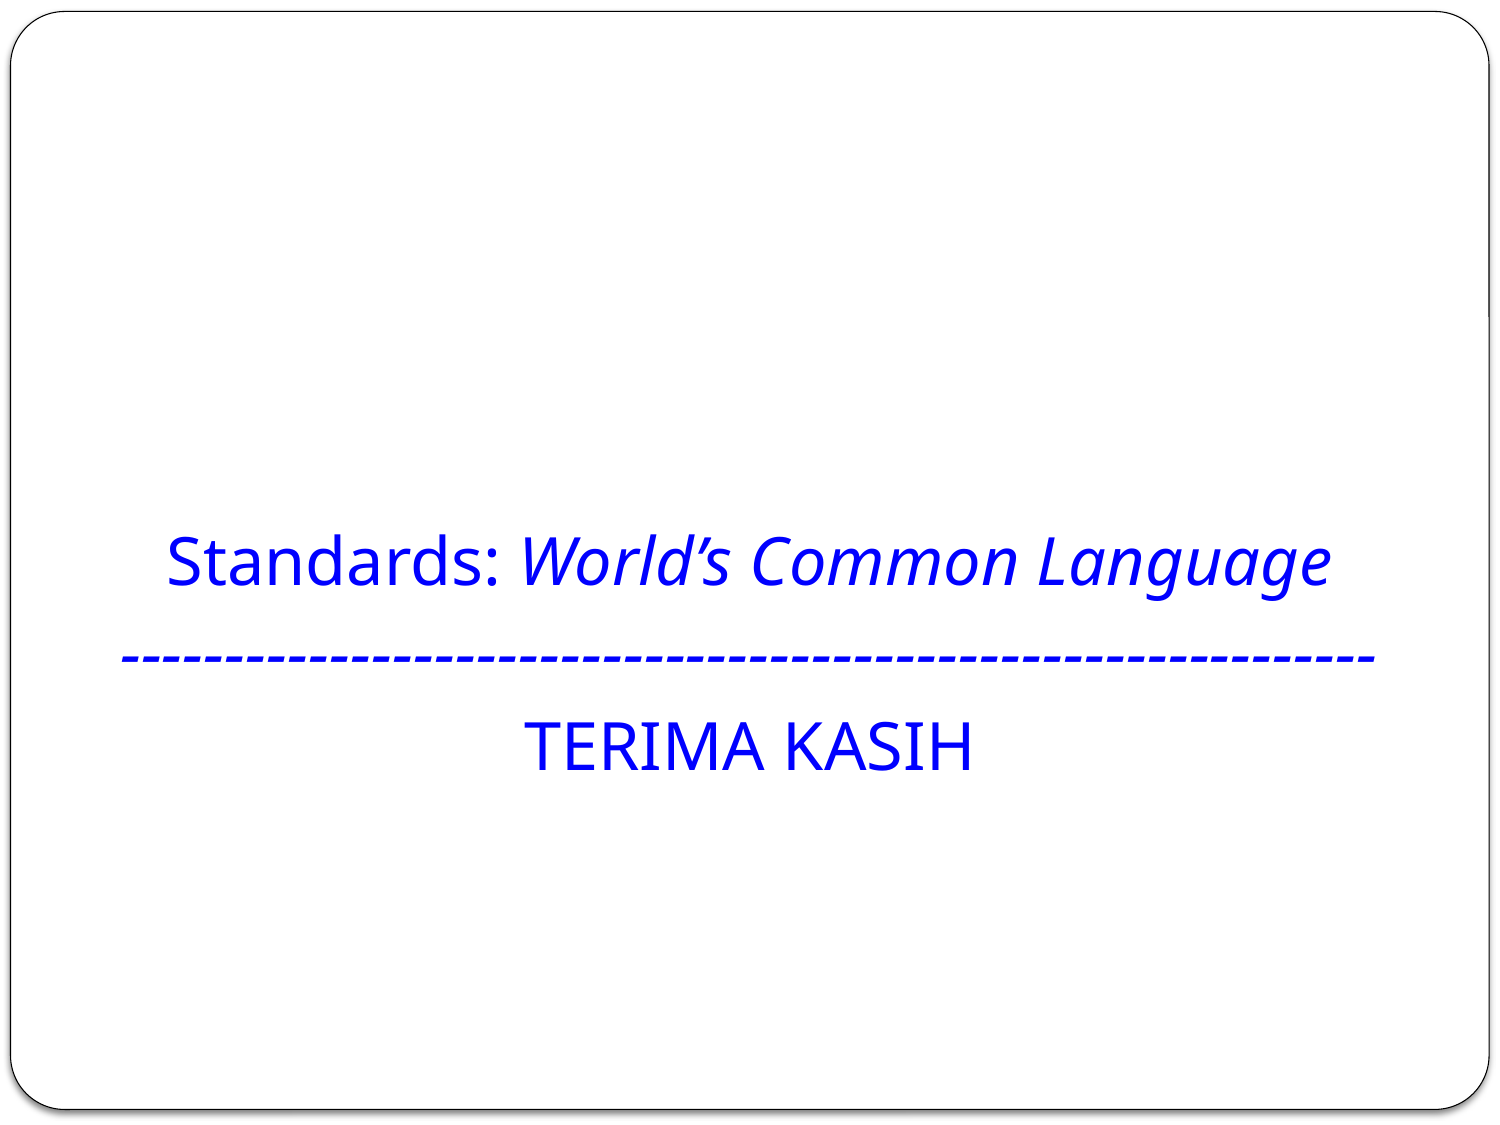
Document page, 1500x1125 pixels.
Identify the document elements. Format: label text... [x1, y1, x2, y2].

list Standards: World’s Common Language ------------------------------------------------------------ TERIMA KASIH [75, 511, 1425, 891]
